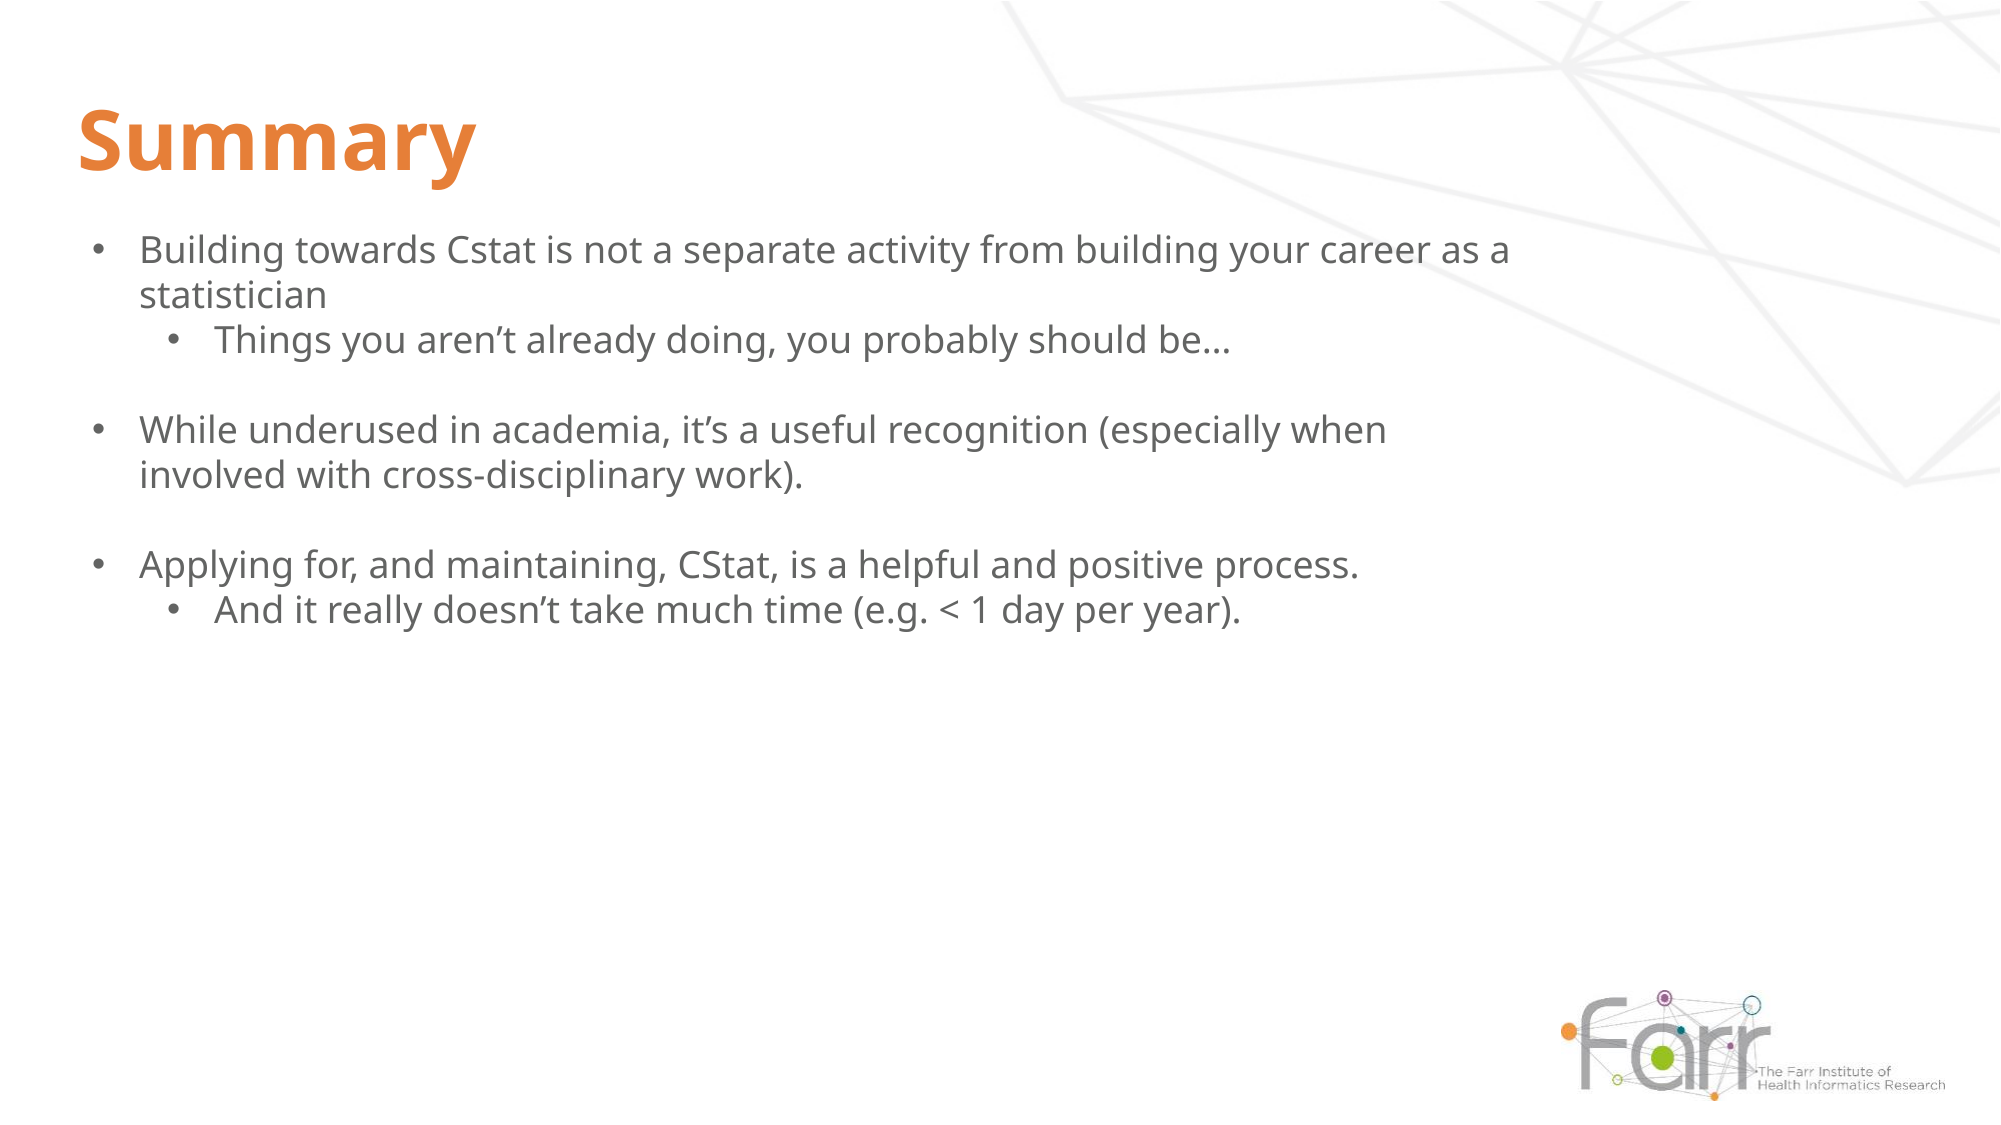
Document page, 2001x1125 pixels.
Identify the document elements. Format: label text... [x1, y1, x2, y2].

picture [1561, 990, 1945, 1101]
text_box Building towards Cstat is not a separate activity from building your career as a statistician Things you aren’t already doing, you probably should be… While underused in academia, it’s a useful recognition (especially when involved with cross-disciplinary work). Applying for, and maintaining, CStat, is a helpful and positive process. And it really doesn’t take much time (e.g. < 1 day per year). [77, 218, 1529, 954]
title Summary [77, 0, 1878, 188]
